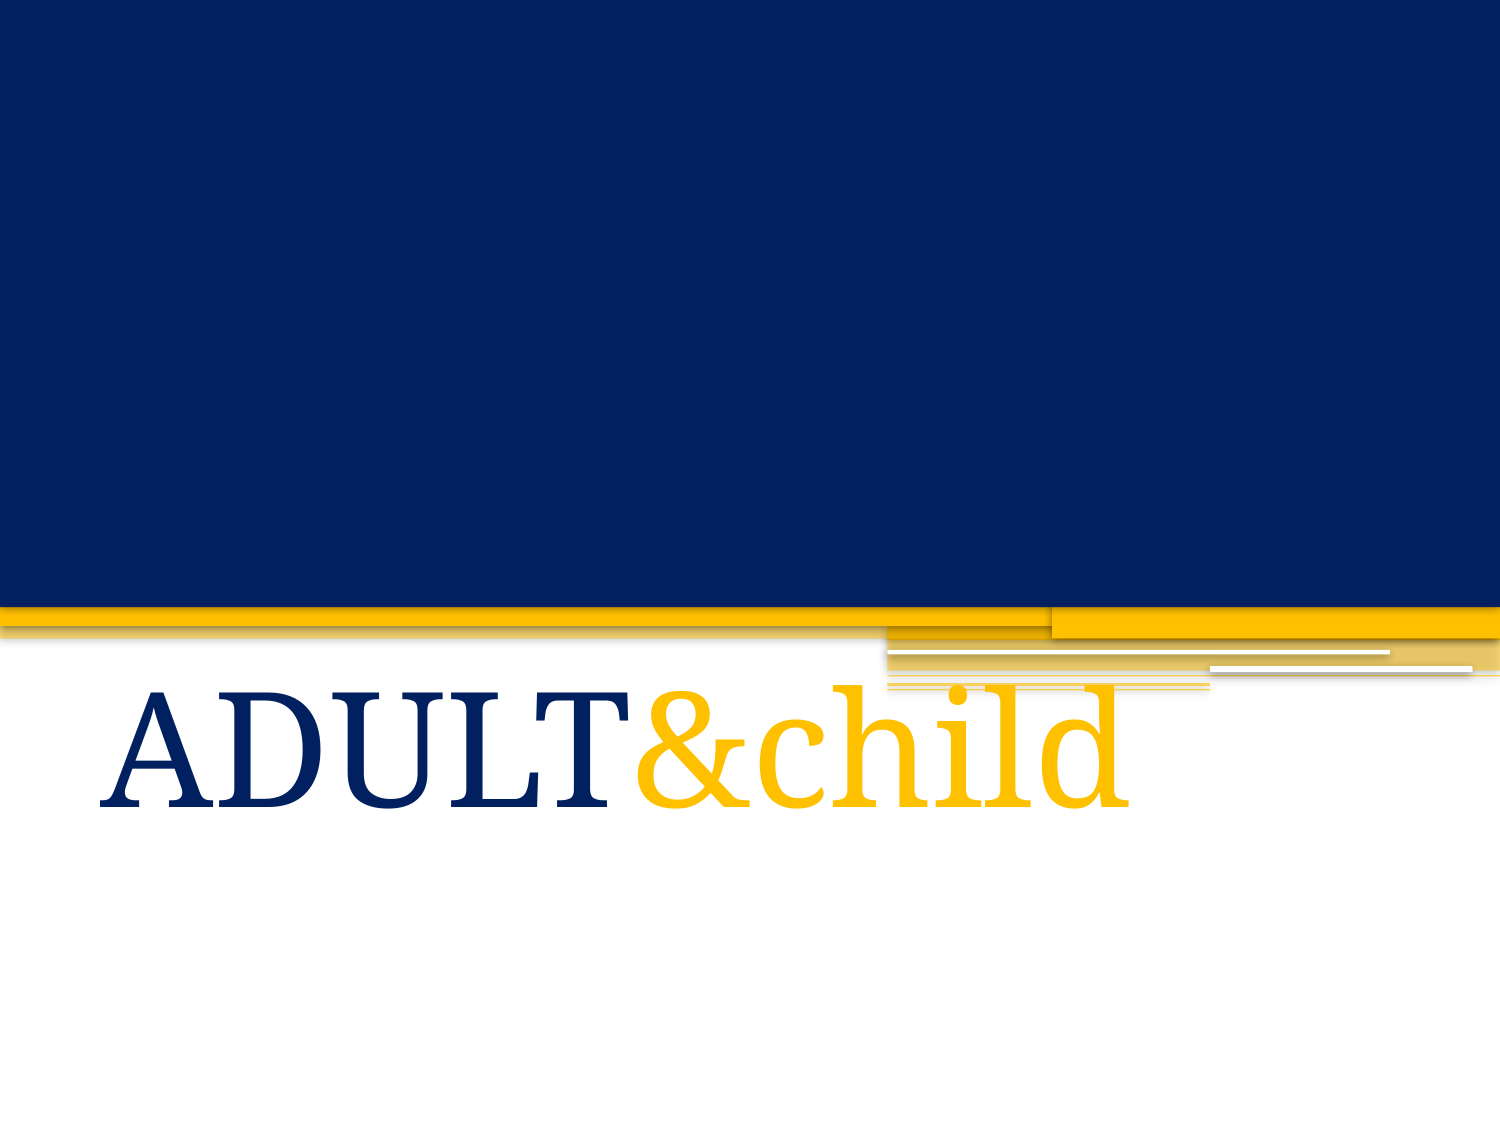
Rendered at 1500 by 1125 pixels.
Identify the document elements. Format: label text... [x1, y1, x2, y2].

title [75, 394, 1463, 636]
subtitle ADULT&child [75, 639, 1263, 1063]
